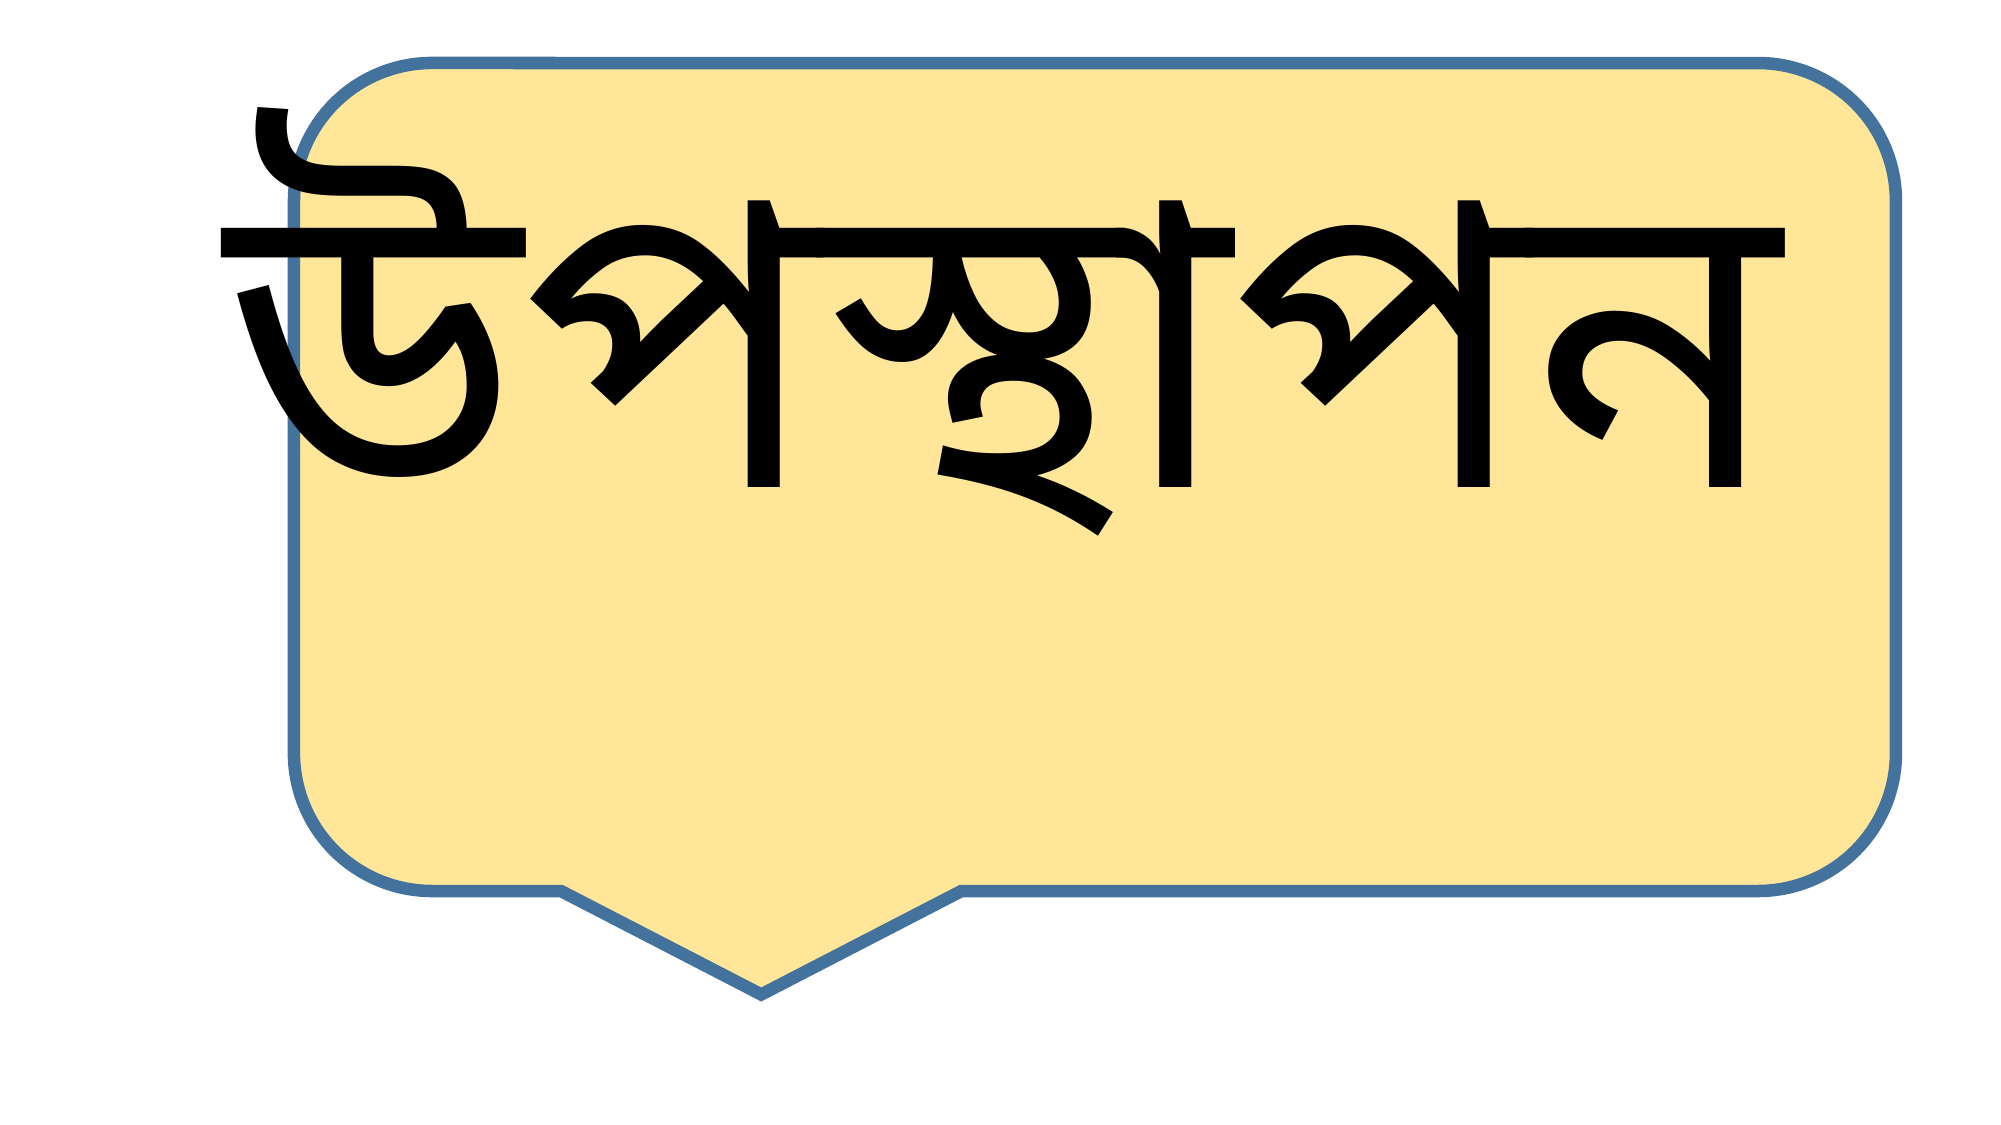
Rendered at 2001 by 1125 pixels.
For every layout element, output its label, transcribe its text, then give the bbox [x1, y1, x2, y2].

text_box [292, 578, 1897, 996]
text_box উপস্থাপন [86, 63, 1920, 578]
